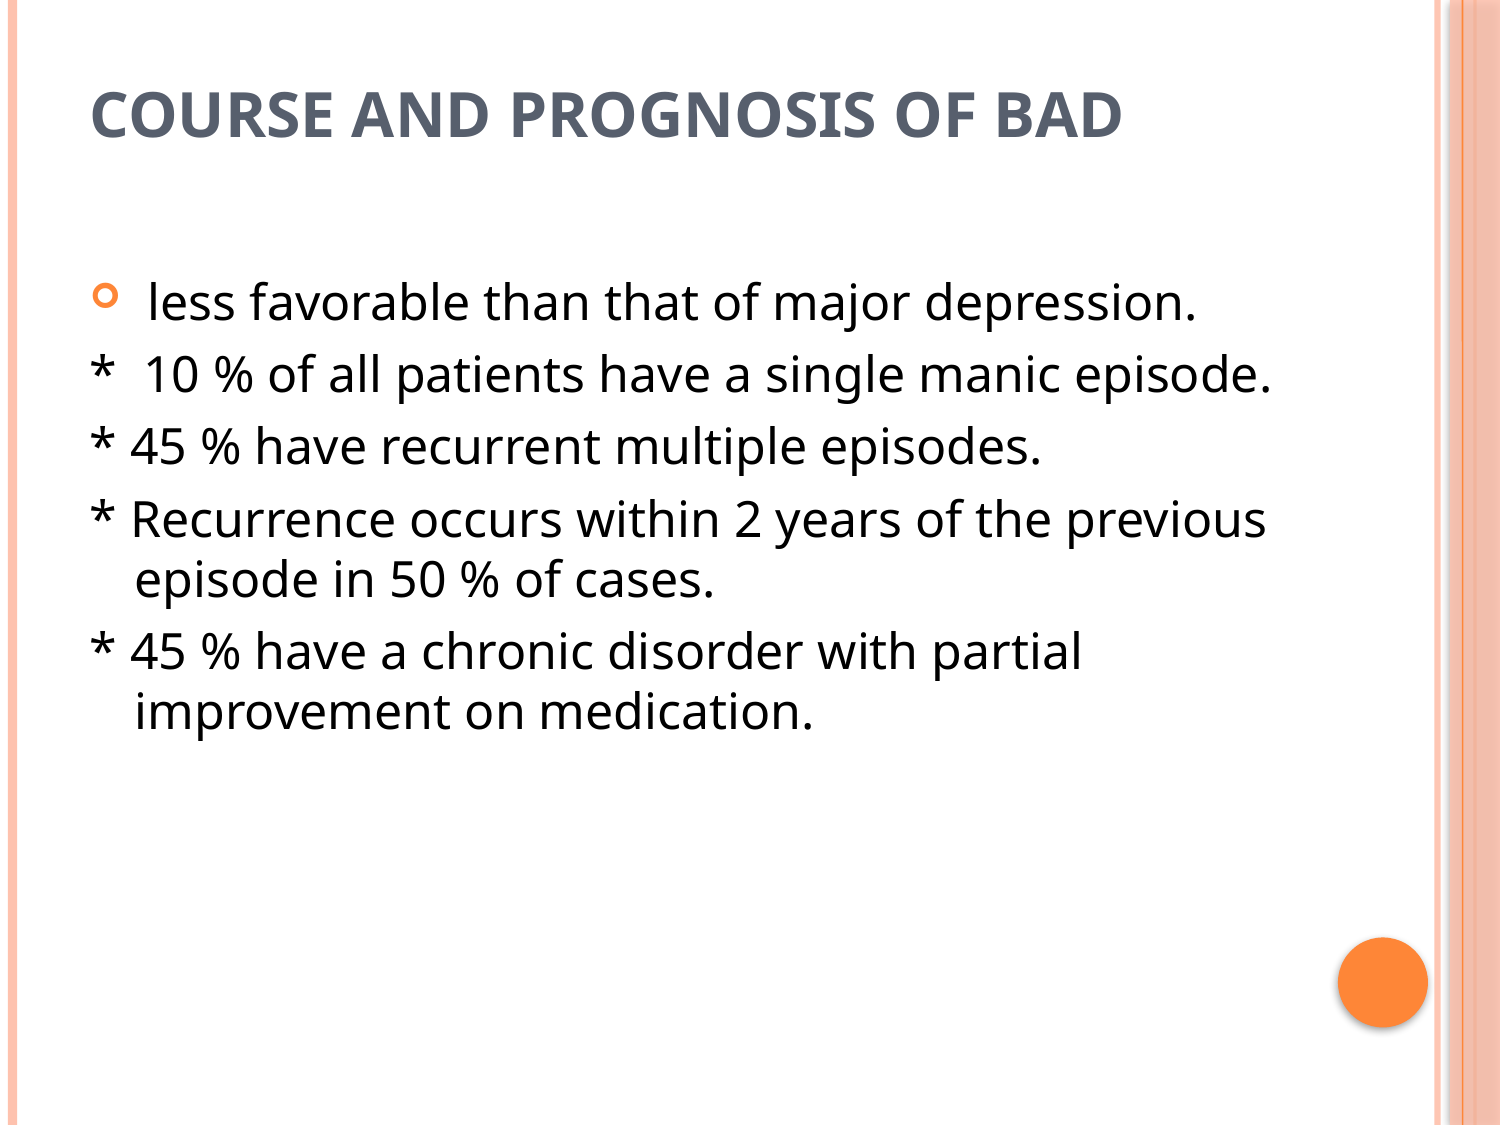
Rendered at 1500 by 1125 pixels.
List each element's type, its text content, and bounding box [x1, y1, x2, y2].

title Course and Prognosis of BAD [75, 45, 1300, 233]
list less favorable than that of major depression. * 10 % of all patients have a single manic episode. * 45 % have recurrent multiple episodes. * Recurrence occurs within 2 years of the previous episode in 50 % of cases. * 45 % have a chronic disorder with partial improvement on medication. [75, 262, 1300, 1062]
